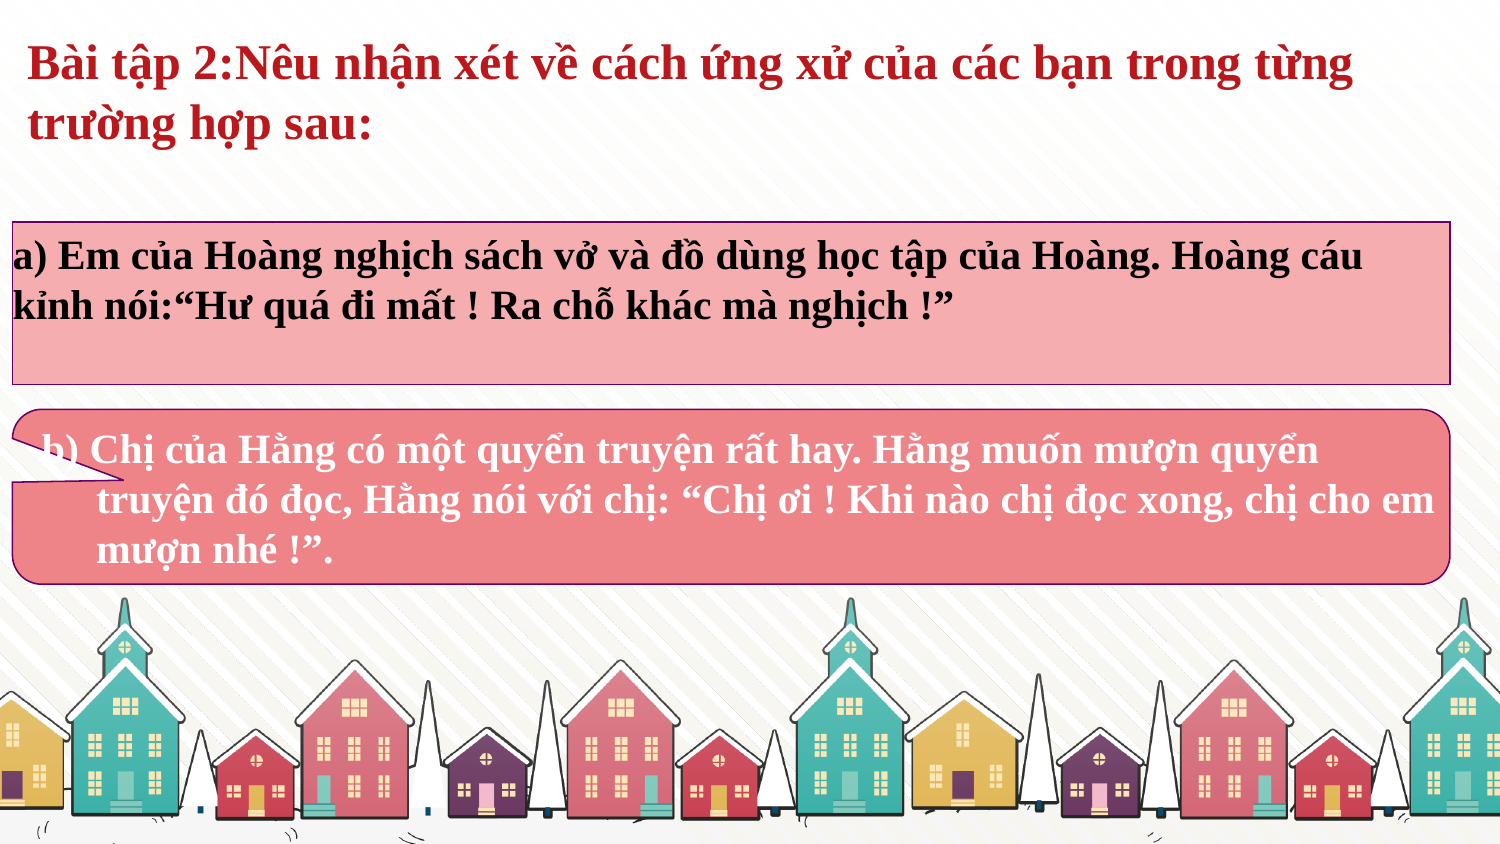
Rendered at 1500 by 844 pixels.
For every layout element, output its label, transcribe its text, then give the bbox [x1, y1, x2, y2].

text_box b) Chị của Hằng có một quyển truyện rất hay. Hằng muốn mượn quyển truyện đó đọc, Hằng nói với chị: “Chị ơi ! Khi nào chị đọc xong, chị cho em mượn nhé !”. [12, 409, 1450, 585]
text_box Bài tập 2:Nêu nhận xét về cách ứng xử của các bạn trong từng trường hợp sau: [12, 21, 1438, 157]
picture [0, 777, 1500, 844]
title a) Em của Hoàng nghịch sách vở và đồ dùng học tập của Hoàng. Hoàng cáu kỉnh nói:“Hư quá đi mất ! Ra chỗ khác mà nghịch !” [12, 221, 1450, 385]
subtitle - Minh hiểu là bạn bè không nên ứng xử với nhau như vậy, Hải làm như thế là đúng. [0, 681, 1500, 724]
